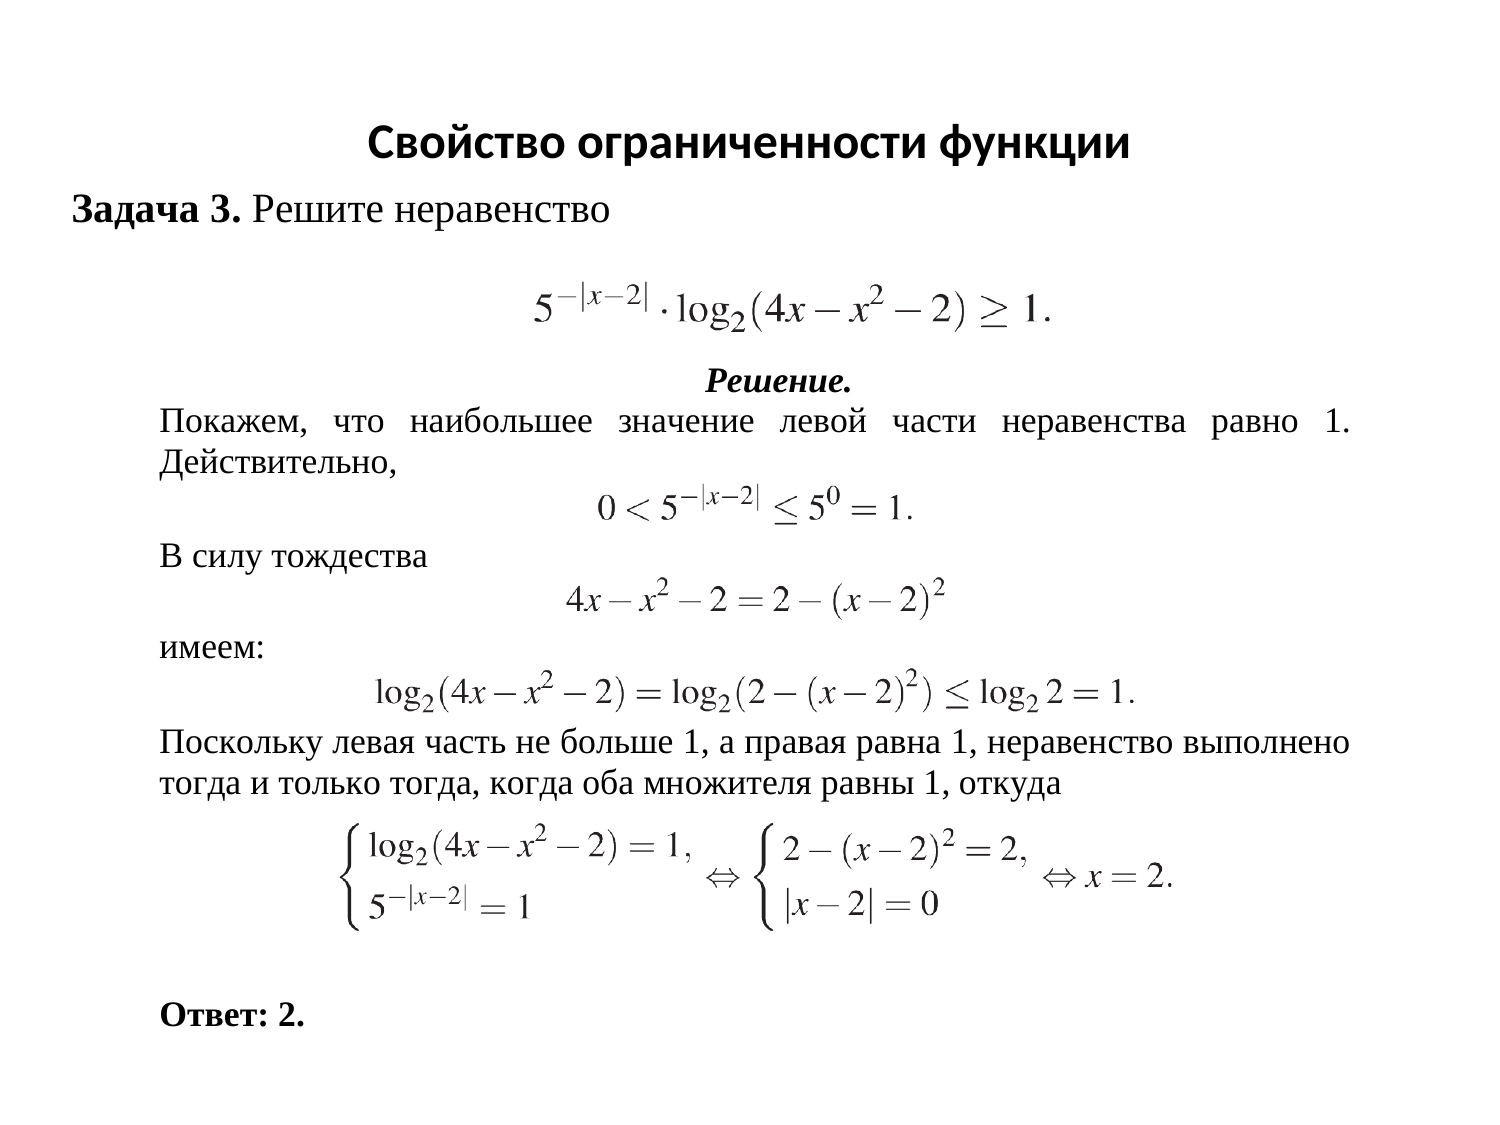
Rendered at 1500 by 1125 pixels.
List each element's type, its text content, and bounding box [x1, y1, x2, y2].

title Свойство ограниченности функции [75, 45, 1425, 182]
picture [71, 184, 1454, 1036]
